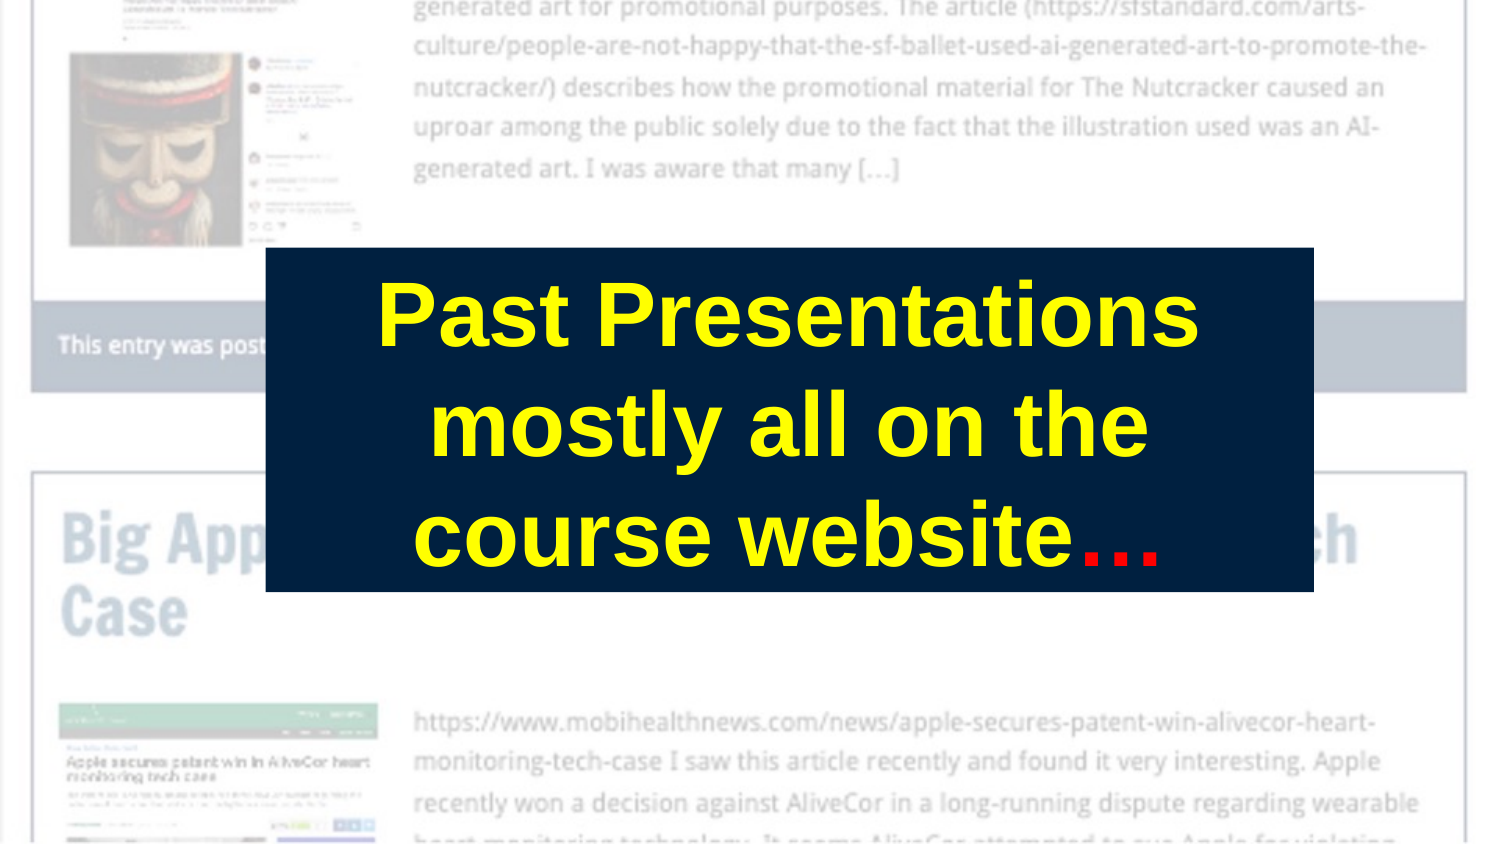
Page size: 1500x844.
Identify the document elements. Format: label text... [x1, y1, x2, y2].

text_box Past Presentations mostly all on the course website… [265, 247, 1314, 593]
picture [0, 0, 1500, 844]
